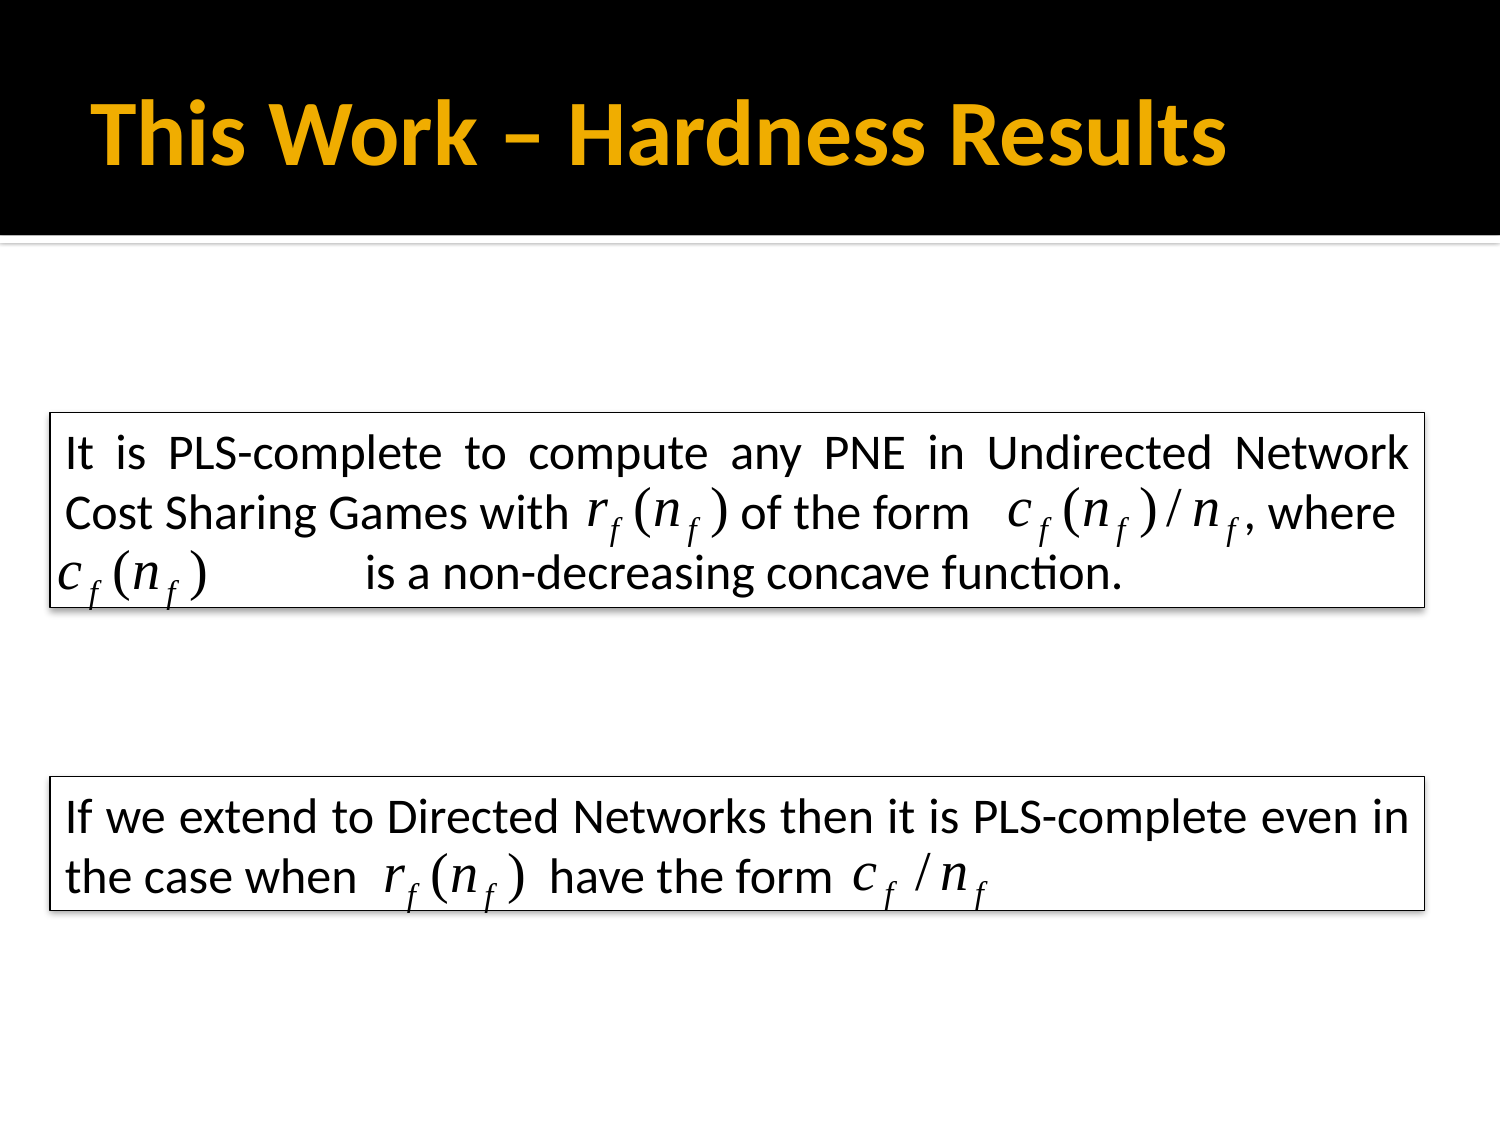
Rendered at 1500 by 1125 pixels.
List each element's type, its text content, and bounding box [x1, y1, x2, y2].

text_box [374, 835, 535, 925]
text_box It is PLS-complete to compute any PNE in Undirected Network Cost Sharing Games with of the form , where is a non-decreasing concave function. [49, 412, 1425, 608]
title This Work – Hardness Results [75, 25, 1425, 231]
text_box If we extend to Directed Networks then it is PLS-complete even in the case when have the form [49, 776, 1425, 911]
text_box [999, 470, 1254, 560]
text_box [845, 834, 1000, 924]
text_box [578, 470, 738, 560]
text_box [49, 532, 219, 622]
